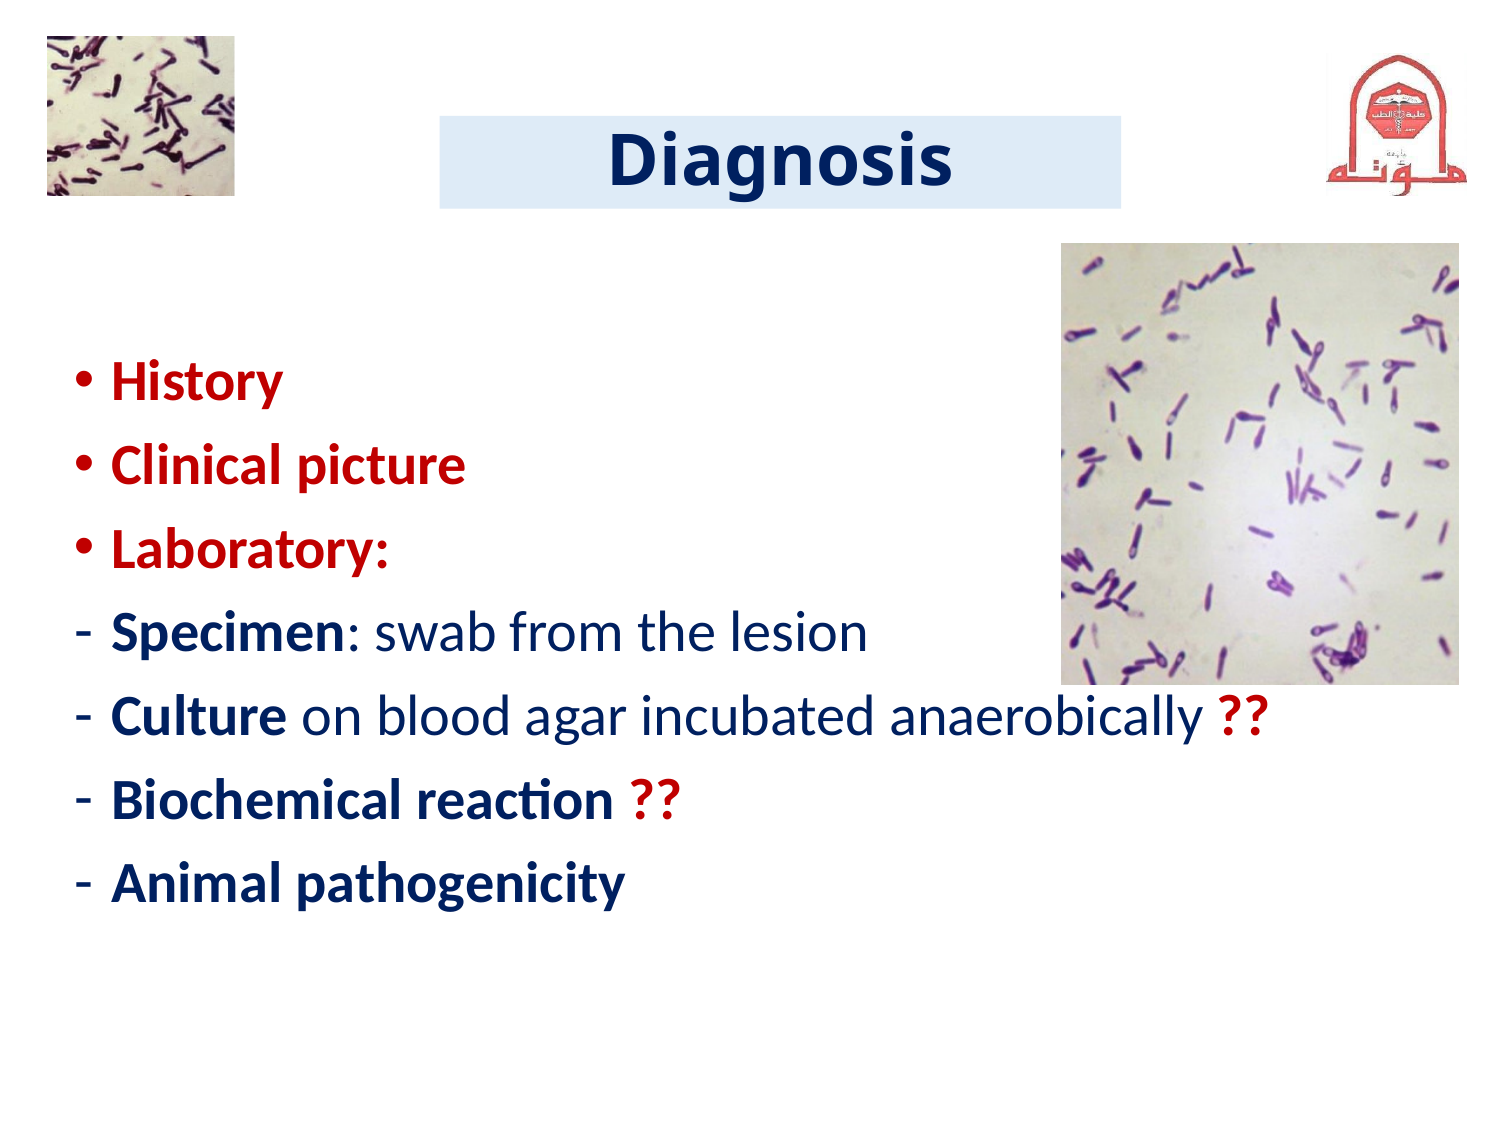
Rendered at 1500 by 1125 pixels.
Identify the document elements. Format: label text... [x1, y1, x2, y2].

list History Clinical picture Laboratory: Specimen: swab from the lesion Culture on blood agar incubated anaerobically ?? Biochemical reaction ?? Animal pathogenicity [58, 343, 1459, 1027]
title Diagnosis [439, 115, 1122, 209]
picture [1326, 53, 1467, 196]
picture [1061, 243, 1459, 685]
picture [46, 36, 235, 196]
